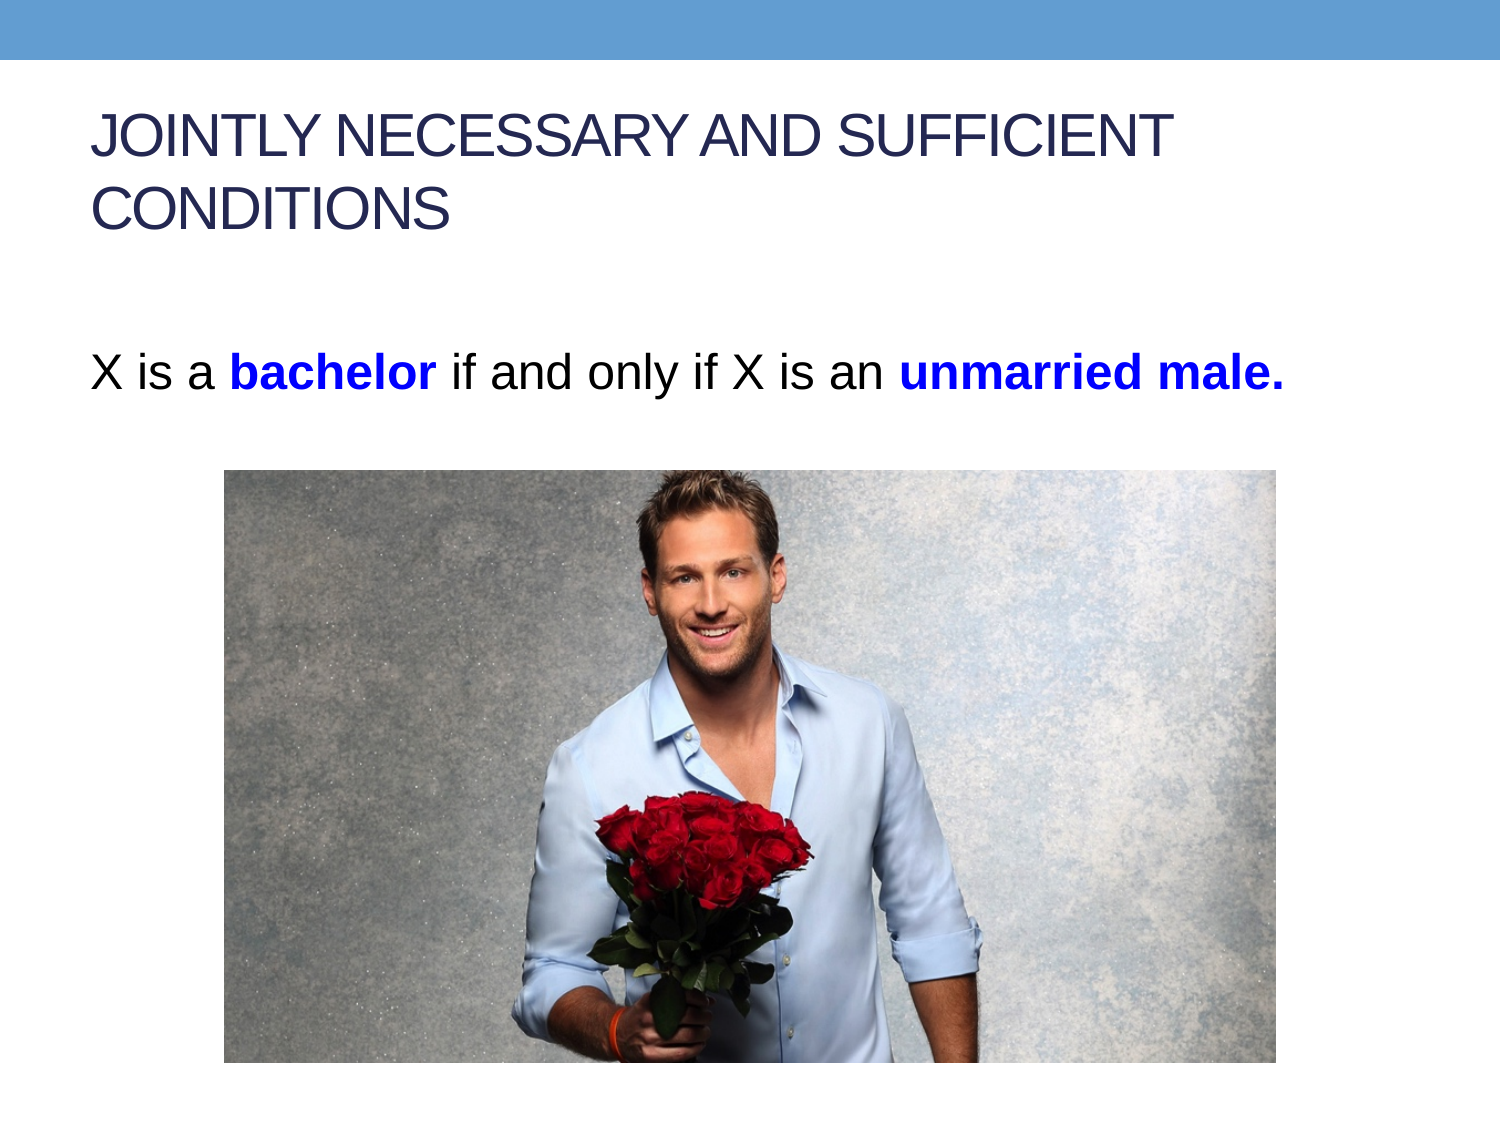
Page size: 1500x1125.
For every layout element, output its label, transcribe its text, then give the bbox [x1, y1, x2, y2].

list X is a bachelor if and only if X is an unmarried male. [75, 262, 1425, 1063]
picture [223, 469, 1277, 1063]
title JOINTLY NECESSARY AND SUFFICIENT CONDITIONS [75, 87, 1425, 250]
